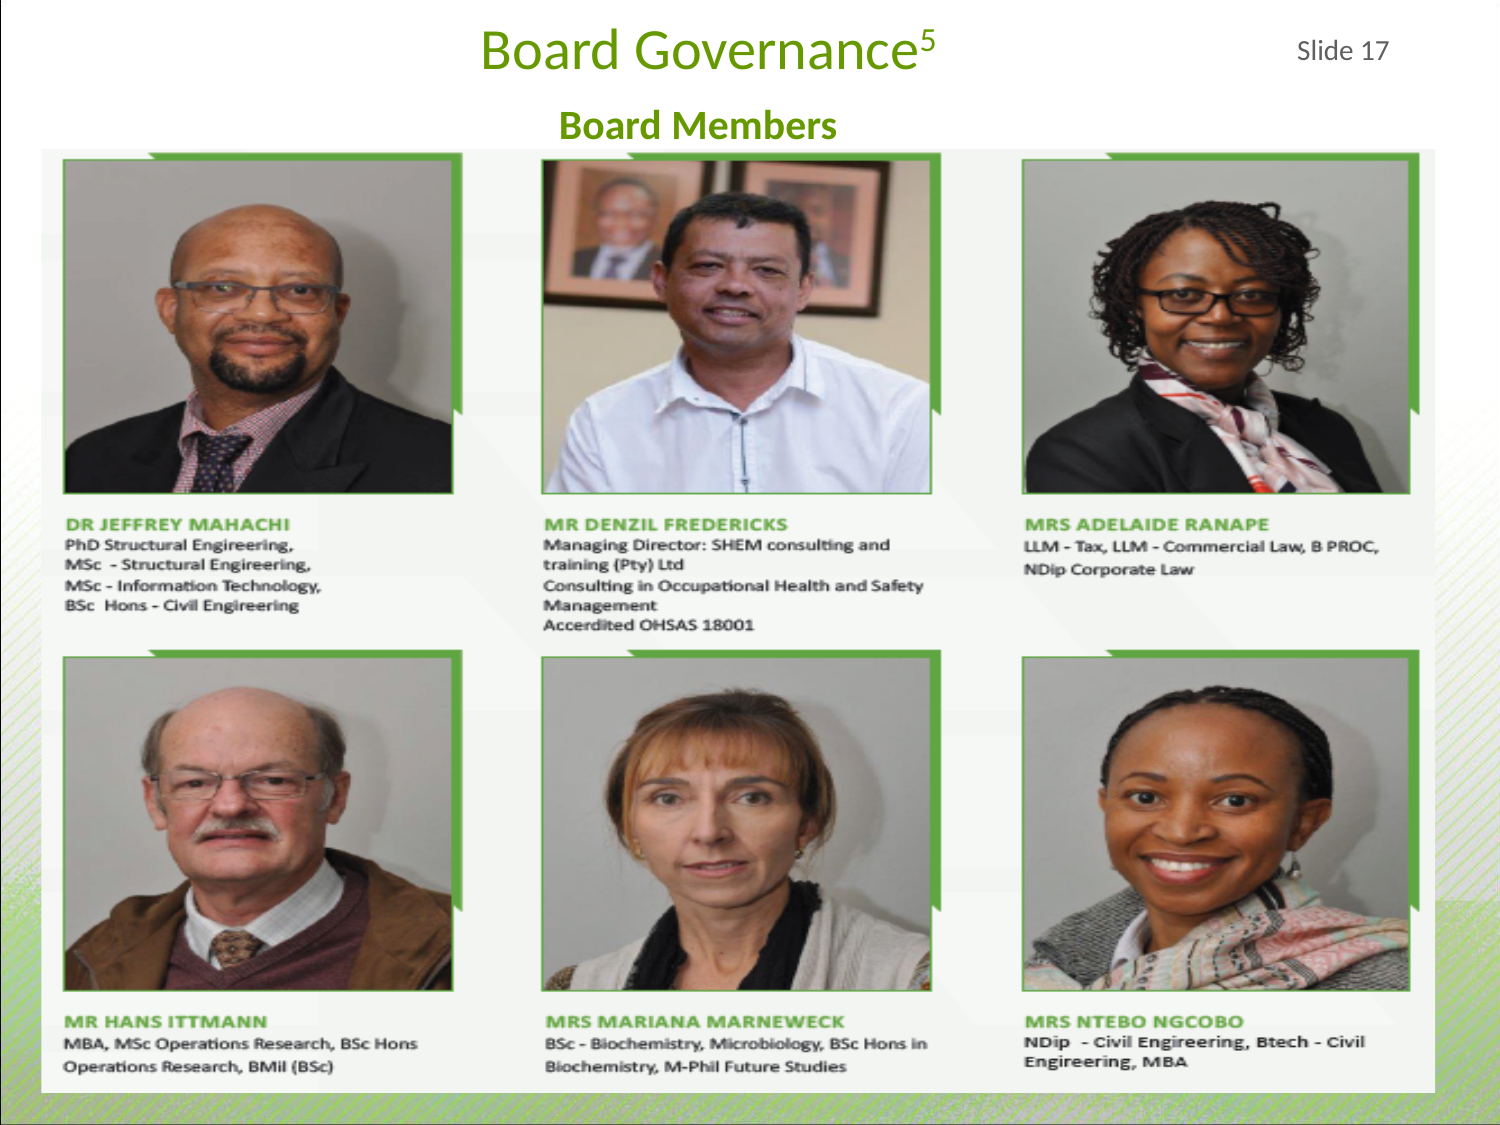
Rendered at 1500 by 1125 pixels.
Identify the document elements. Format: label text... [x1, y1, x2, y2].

picture [0, 0, 1500, 1125]
text_box Slide 17 [1282, 23, 1405, 74]
text_box Board Governance5 Board Members [371, 48, 1046, 114]
